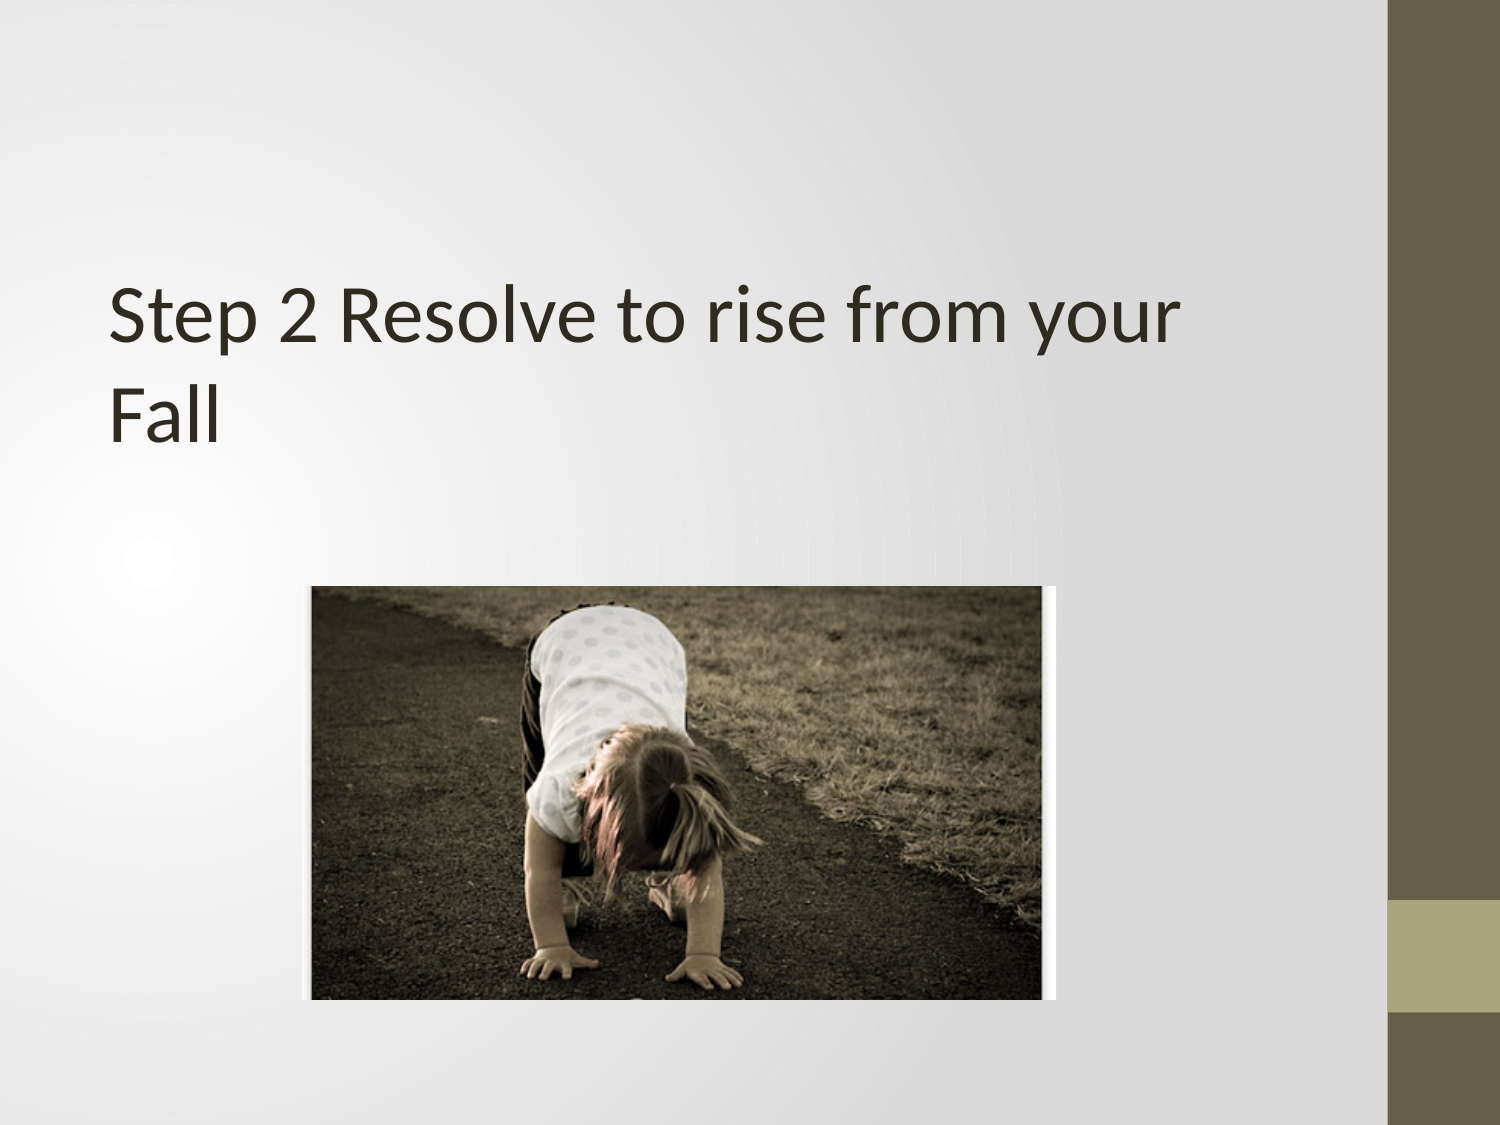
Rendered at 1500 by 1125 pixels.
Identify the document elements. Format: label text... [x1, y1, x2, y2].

list Step 2 Resolve to rise from your Fall [75, 251, 1250, 1005]
picture [301, 585, 1057, 1001]
